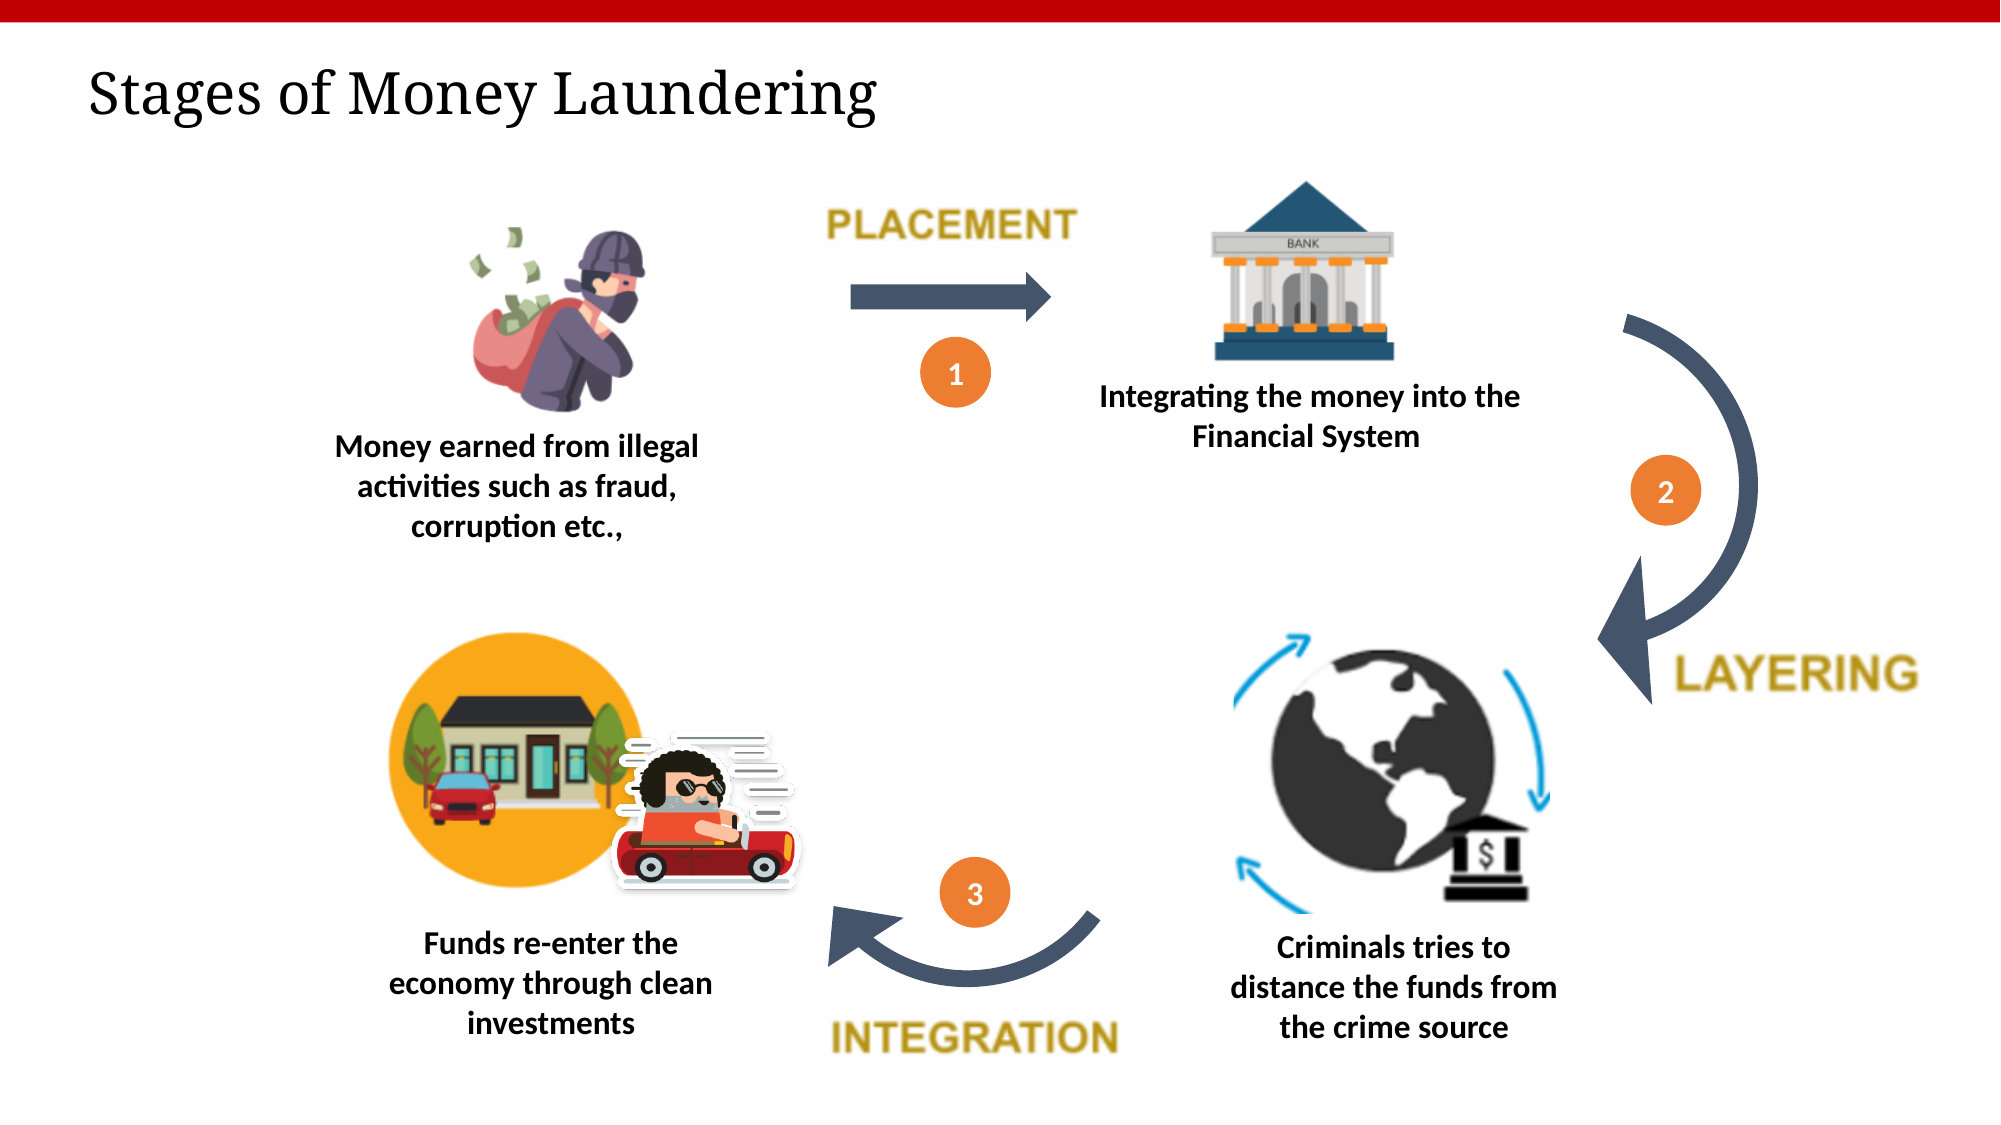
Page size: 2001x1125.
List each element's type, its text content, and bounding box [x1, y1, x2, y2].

text_box 3 [939, 856, 1011, 928]
text_box [0, 0, 2000, 23]
picture [813, 192, 1088, 255]
text_box 1 [920, 336, 992, 408]
picture [376, 628, 839, 929]
picture [747, 996, 1140, 1082]
text_box Money earned from illegal activities such as fraud, corruption etc., [269, 417, 765, 552]
picture [1651, 628, 1944, 712]
text_box [849, 269, 1053, 325]
text_box Stages of Money Laundering [73, 48, 1941, 204]
picture [1194, 168, 1410, 375]
text_box Criminals tries to distance the funds from the crime source [1201, 917, 1588, 1053]
text_box [1597, 313, 1758, 704]
picture [447, 194, 663, 423]
text_box Funds re-enter the economy through clean investments [366, 913, 736, 1049]
text_box Integrating the money into the Financial System [1062, 366, 1558, 462]
text_box 2 [1630, 454, 1702, 526]
picture [1233, 624, 1550, 914]
text_box [828, 906, 1101, 988]
